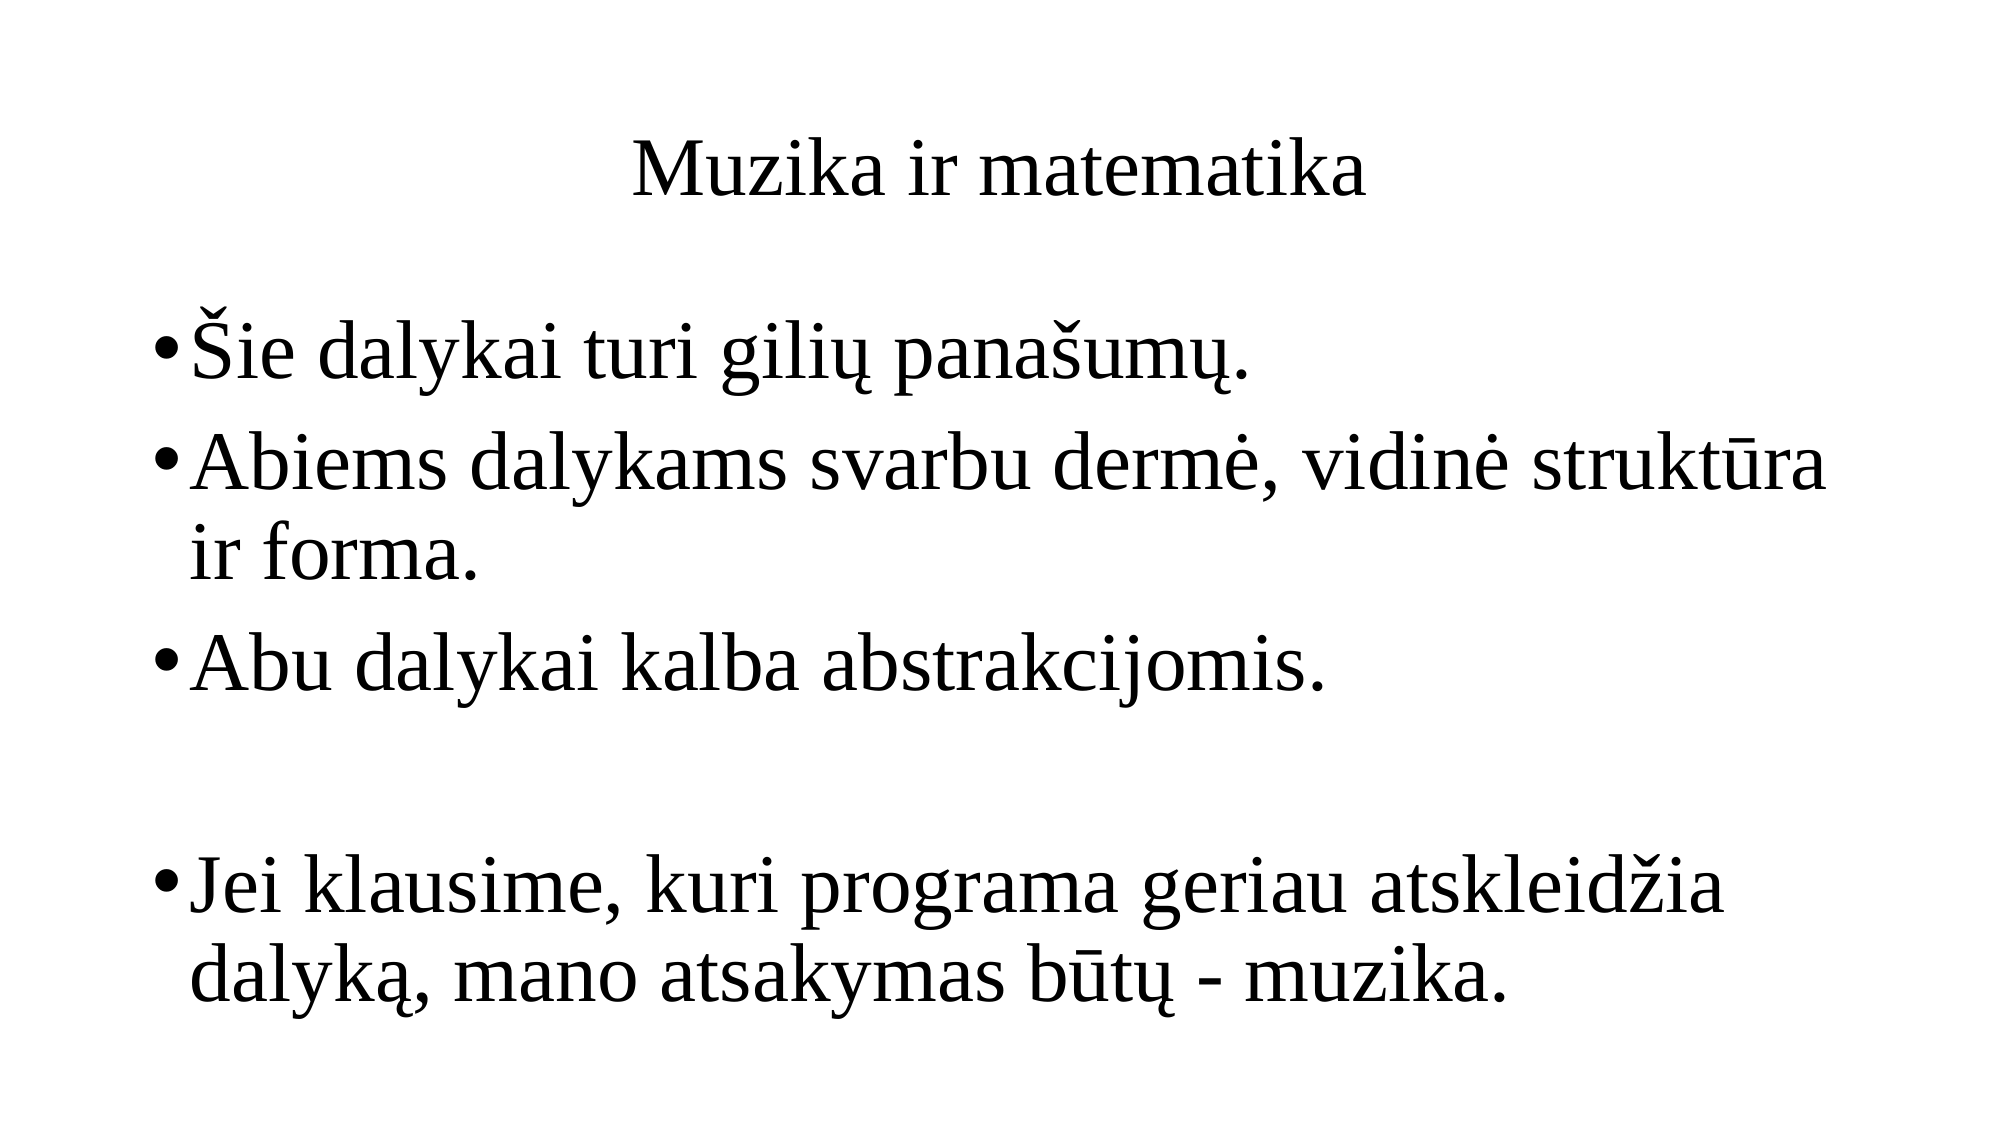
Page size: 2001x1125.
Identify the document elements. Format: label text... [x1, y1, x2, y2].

title Muzika ir matematika [137, 59, 1863, 278]
list Šie dalykai turi gilių panašumų. Abiems dalykams svarbu dermė, vidinė struktūra ir forma. Abu dalykai kalba abstrakcijomis. Jei klausime, kuri programa geriau atskleidžia dalyką, mano atsakymas būtų - muzika. [137, 299, 1863, 1014]
